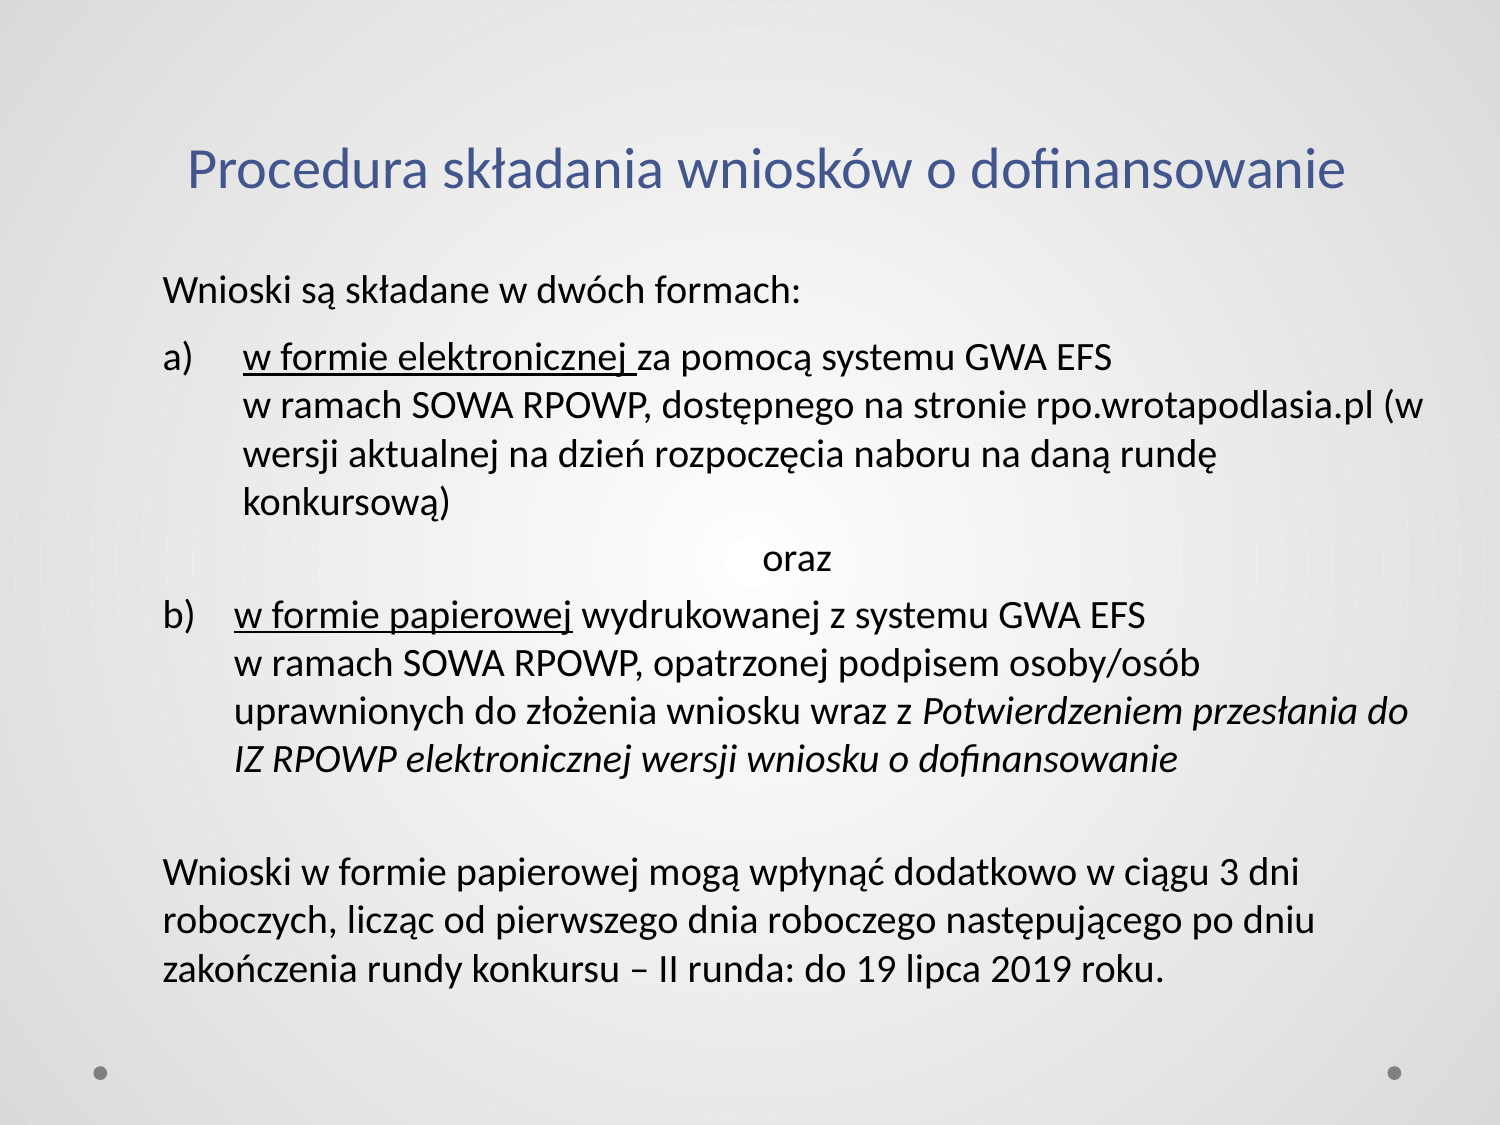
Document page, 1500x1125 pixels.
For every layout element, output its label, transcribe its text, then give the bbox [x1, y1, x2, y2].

subtitle Wnioski są składane w dwóch formach: w formie elektronicznej za pomocą systemu GWA EFS w ramach SOWA RPOWP, dostępnego na stronie rpo.wrotapodlasia.pl (w wersji aktualnej na dzień rozpoczęcia naboru na daną rundę konkursową) oraz w formie papierowej wydrukowanej z systemu GWA EFS w ramach SOWA RPOWP, opatrzonej podpisem osoby/osób uprawnionych do złożenia wniosku wraz z Potwierdzeniem przesłania do IZ RPOWP elektronicznej wersji wniosku o dofinansowanie Wnioski w formie papierowej mogą wpłynąć dodatkowo w ciągu 3 dni roboczych, licząc od pierwszego dnia roboczego następującego po dniu zakończenia rundy konkursu – II runda: do 19 lipca 2019 roku. [147, 255, 1447, 1012]
title Procedura składania wniosków o dofinansowanie [147, 90, 1388, 209]
